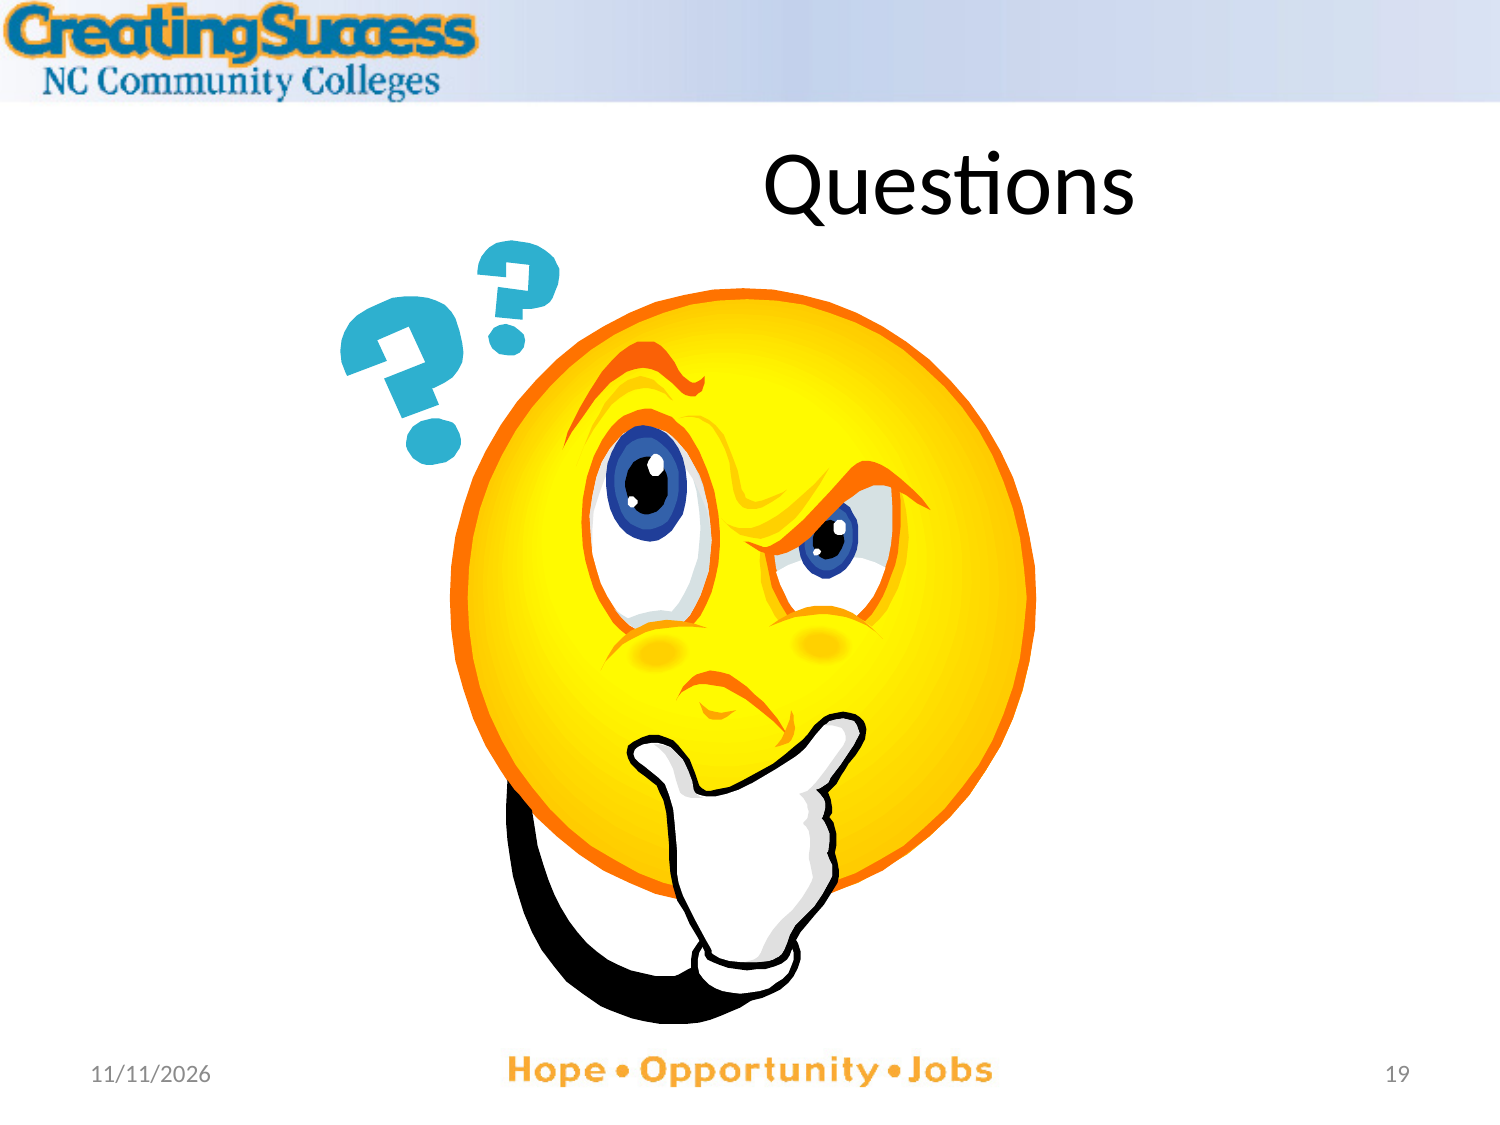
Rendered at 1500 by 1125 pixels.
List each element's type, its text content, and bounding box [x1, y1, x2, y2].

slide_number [75, 1042, 425, 1103]
picture [337, 237, 1040, 1027]
picture [0, 0, 1500, 113]
slide_number 19 [1074, 1042, 1425, 1103]
picture [500, 1048, 1000, 1089]
title Questions [450, 99, 1450, 255]
